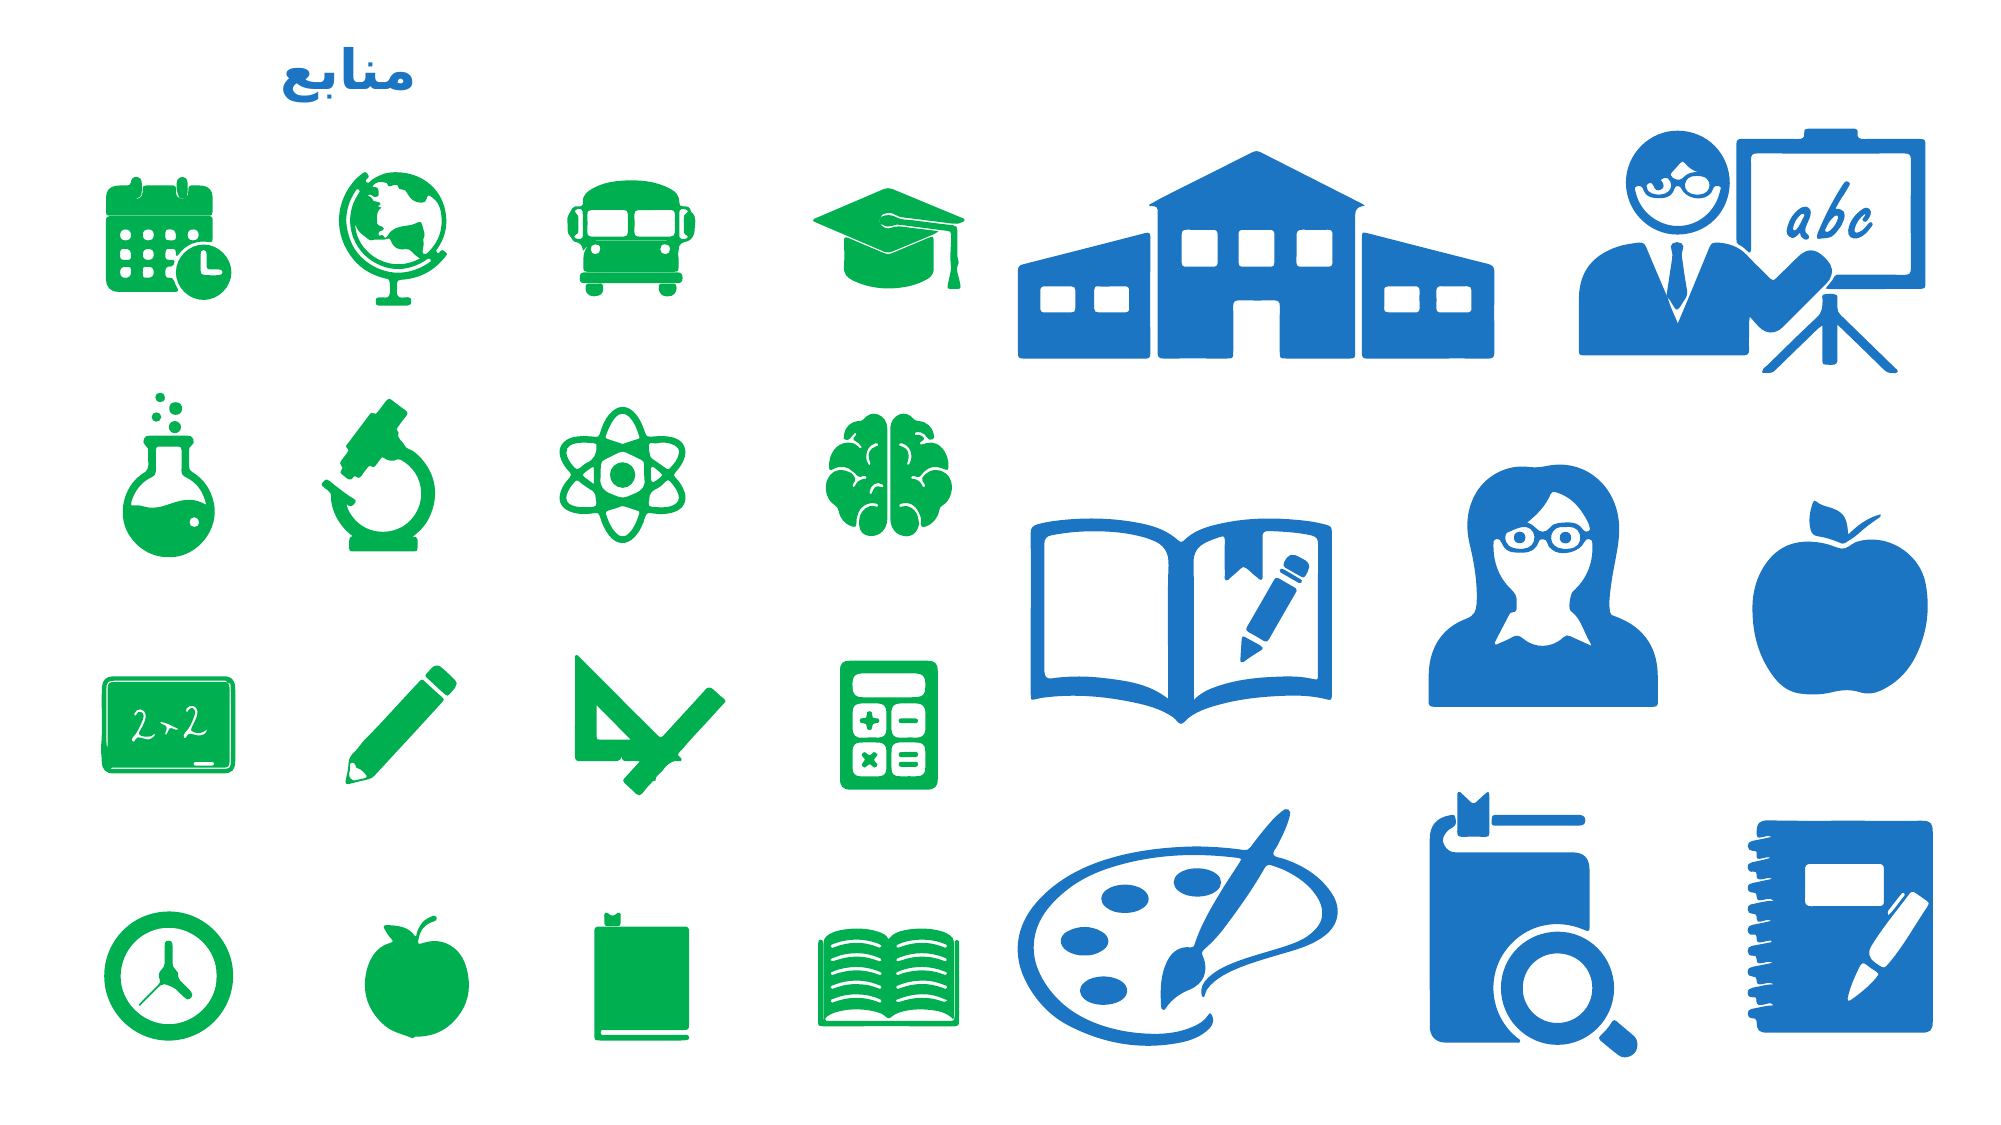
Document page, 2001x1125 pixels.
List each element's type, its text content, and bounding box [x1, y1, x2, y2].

text_box [1578, 242, 1832, 356]
text_box [890, 413, 952, 537]
text_box [1736, 128, 1926, 290]
text_box [364, 915, 469, 1039]
text_box [579, 272, 683, 284]
text_box [105, 216, 213, 292]
text_box [1240, 636, 1263, 663]
text_box [1747, 820, 1933, 1033]
text_box [658, 283, 677, 297]
text_box [138, 940, 193, 1006]
text_box [559, 406, 686, 544]
text_box [898, 718, 919, 724]
text_box [1283, 554, 1310, 578]
text_box [122, 435, 215, 558]
text_box [321, 398, 436, 552]
text_box [861, 752, 878, 768]
text_box [1017, 809, 1338, 1046]
text_box [1491, 814, 1586, 826]
text_box [1500, 931, 1615, 1045]
text_box [879, 215, 961, 289]
text_box [1786, 206, 1811, 240]
text_box [425, 665, 457, 696]
text_box [345, 679, 444, 785]
text_box [1101, 884, 1149, 913]
text_box [818, 928, 960, 1027]
text_box [175, 244, 232, 300]
text_box [151, 412, 162, 422]
text_box [1030, 518, 1332, 724]
text_box [898, 751, 919, 758]
text_box [574, 655, 726, 796]
text_box منابع [39, 26, 437, 94]
text_box [1752, 539, 1928, 695]
text_box [1666, 242, 1688, 310]
text_box [155, 392, 165, 403]
text_box [169, 402, 183, 415]
text_box [101, 676, 236, 774]
text_box [1625, 130, 1730, 235]
text_box [594, 926, 690, 1041]
text_box [567, 180, 696, 272]
text_box [176, 177, 188, 199]
text_box [1598, 1019, 1638, 1058]
text_box [604, 912, 621, 927]
text_box [104, 911, 234, 1041]
text_box [1429, 814, 1590, 1043]
text_box [1060, 926, 1109, 956]
text_box [106, 176, 213, 216]
text_box [1079, 976, 1128, 1005]
text_box [1246, 577, 1297, 642]
text_box [1761, 293, 1898, 374]
text_box [859, 711, 880, 731]
text_box [1017, 232, 1151, 359]
text_box [843, 236, 934, 289]
text_box [1848, 207, 1873, 239]
text_box [813, 188, 965, 253]
text_box [1809, 500, 1881, 544]
text_box [1513, 531, 1526, 544]
text_box [840, 660, 938, 790]
text_box [1361, 232, 1495, 359]
text_box [168, 421, 181, 434]
text_box [338, 172, 447, 306]
text_box [1279, 568, 1302, 584]
text_box [1559, 531, 1572, 544]
text_box [585, 283, 604, 297]
text_box [1428, 464, 1658, 707]
text_box [609, 462, 636, 488]
text_box [1457, 791, 1490, 837]
text_box [1816, 181, 1850, 239]
text_box [1173, 868, 1222, 897]
text_box [898, 761, 919, 767]
text_box [825, 413, 888, 537]
text_box [1149, 151, 1365, 359]
